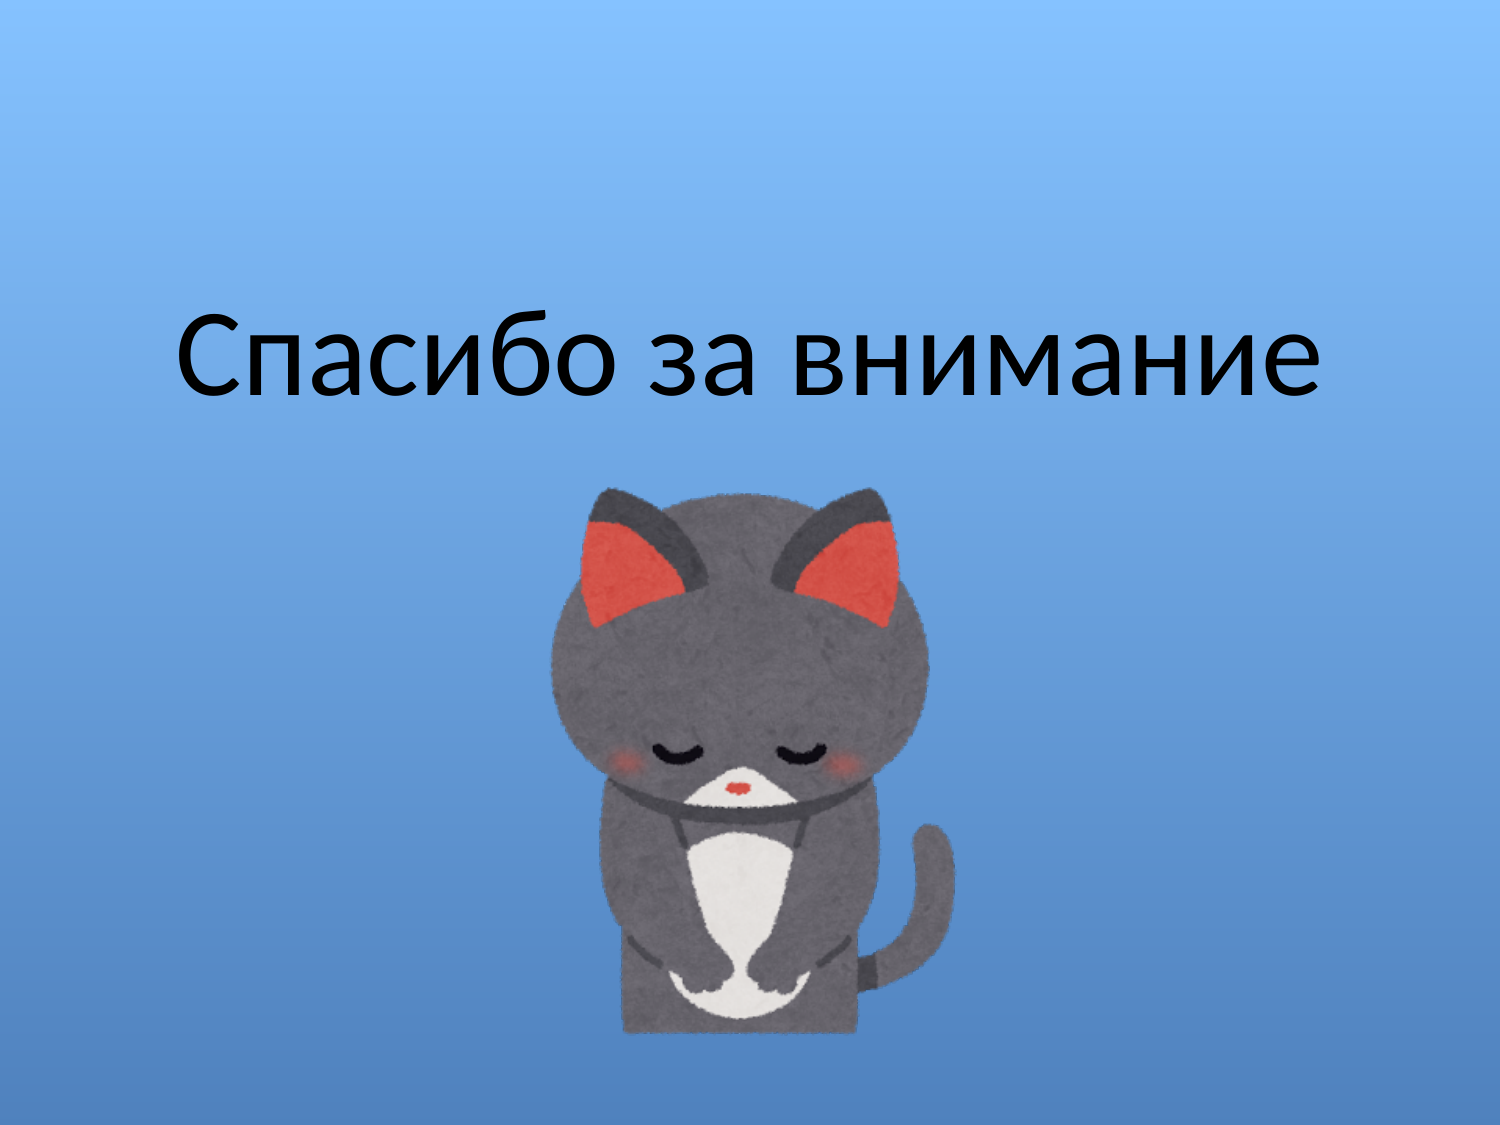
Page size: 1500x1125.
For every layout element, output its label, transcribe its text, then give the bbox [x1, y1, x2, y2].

list Спасибо за внимание [75, 262, 1425, 1005]
picture [491, 433, 1016, 1059]
